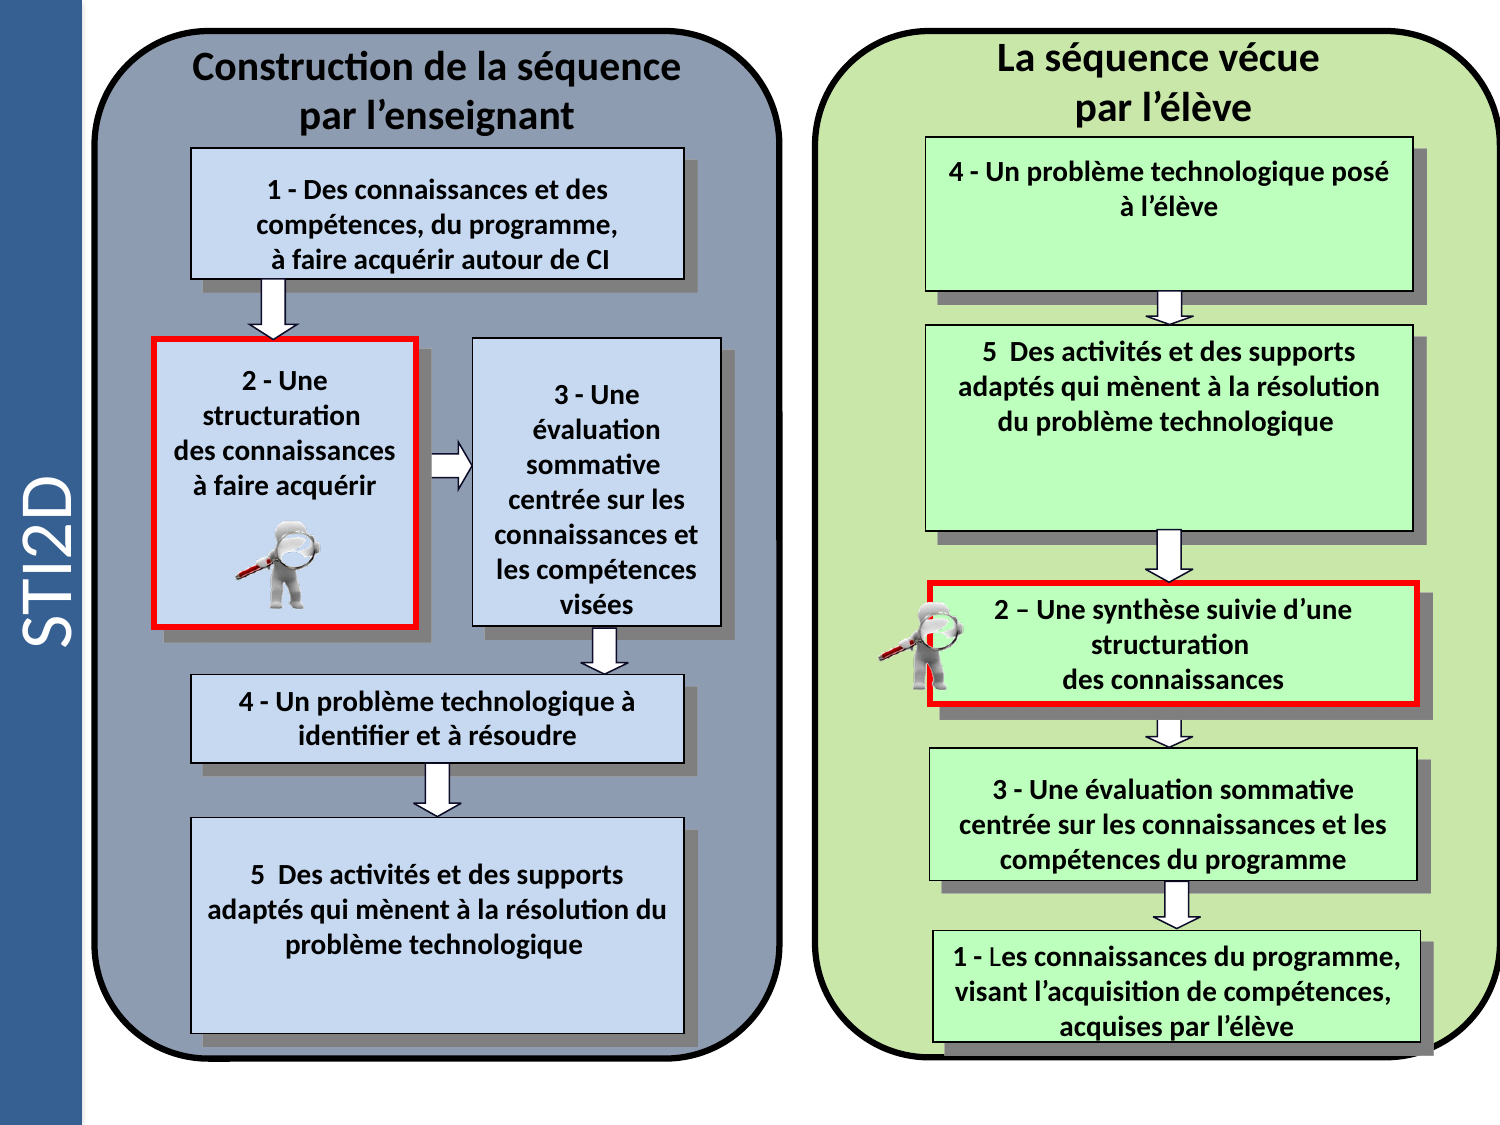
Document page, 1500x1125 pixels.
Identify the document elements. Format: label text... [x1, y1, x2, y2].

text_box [925, 290, 1414, 528]
text_box [1413, 35, 1500, 1047]
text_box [422, 337, 722, 627]
text_box [815, 32, 1403, 1058]
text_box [929, 711, 1418, 881]
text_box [153, 278, 417, 628]
text_box STI2D [0, 0, 82, 1125]
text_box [867, 529, 1418, 705]
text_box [190, 627, 685, 762]
text_box 1 - Des connaissances et des compétences, du programme, à faire acquérir autour de CI [191, 148, 684, 279]
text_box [932, 881, 1421, 1043]
text_box 4 - Un problème technologique posé à l’élève [925, 137, 1413, 290]
text_box Construction de la séquence par l’enseignant [165, 30, 709, 146]
text_box La séquence vécue par l’élève [909, 22, 1418, 137]
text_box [190, 763, 685, 1034]
text_box [94, 39, 780, 1059]
